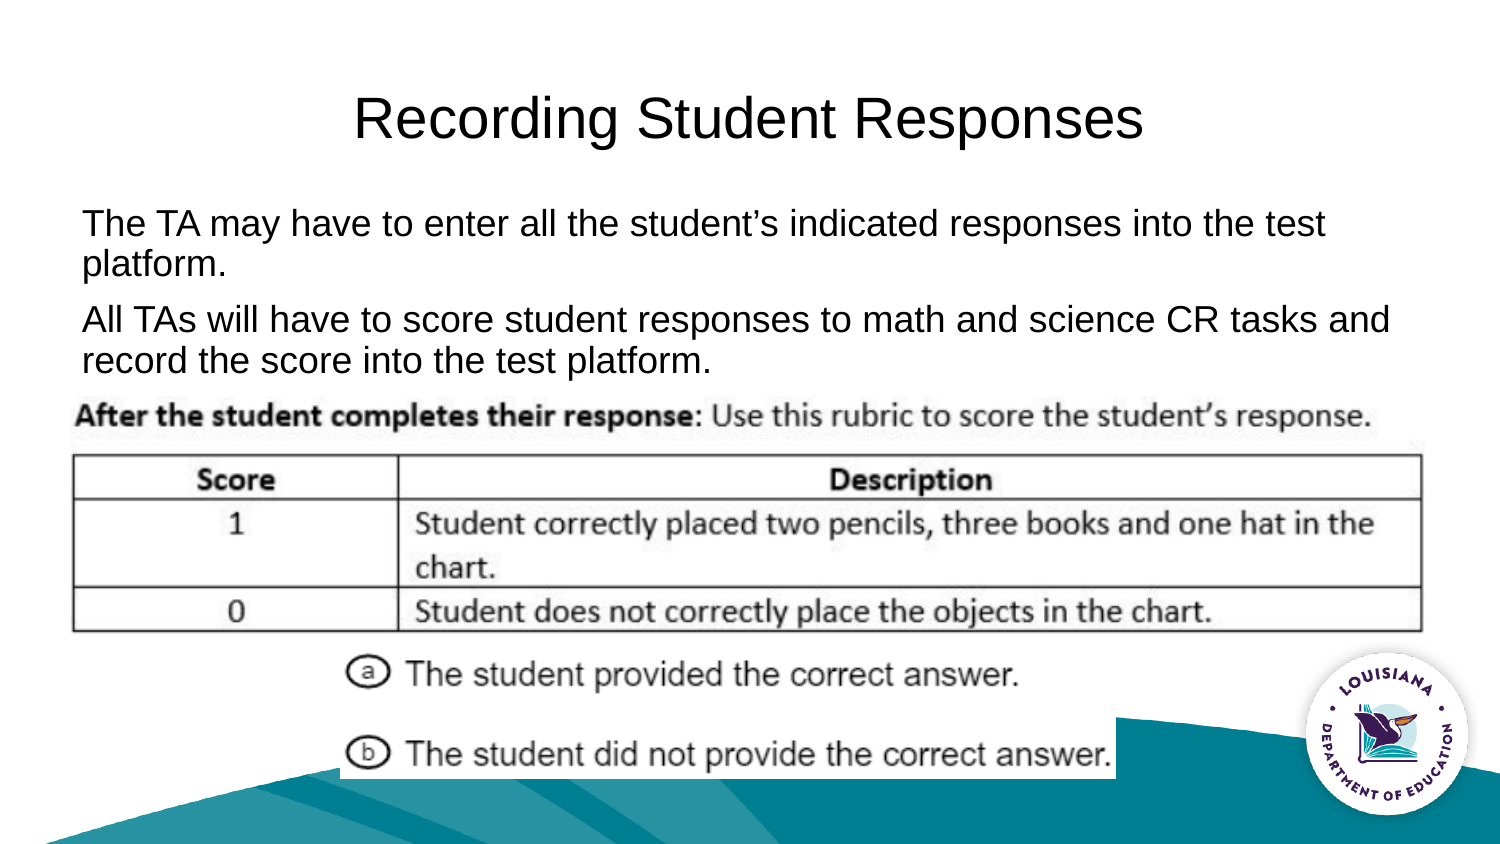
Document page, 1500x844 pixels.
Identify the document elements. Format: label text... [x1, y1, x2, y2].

picture [0, 642, 1500, 844]
list The TA may have to enter all the student’s indicated responses into the test platform. All TAs will have to score student responses to math and science CR tasks and record the score into the test platform. [51, 189, 1449, 712]
picture [70, 395, 1430, 637]
title Recording Student Responses [51, 72, 1449, 167]
